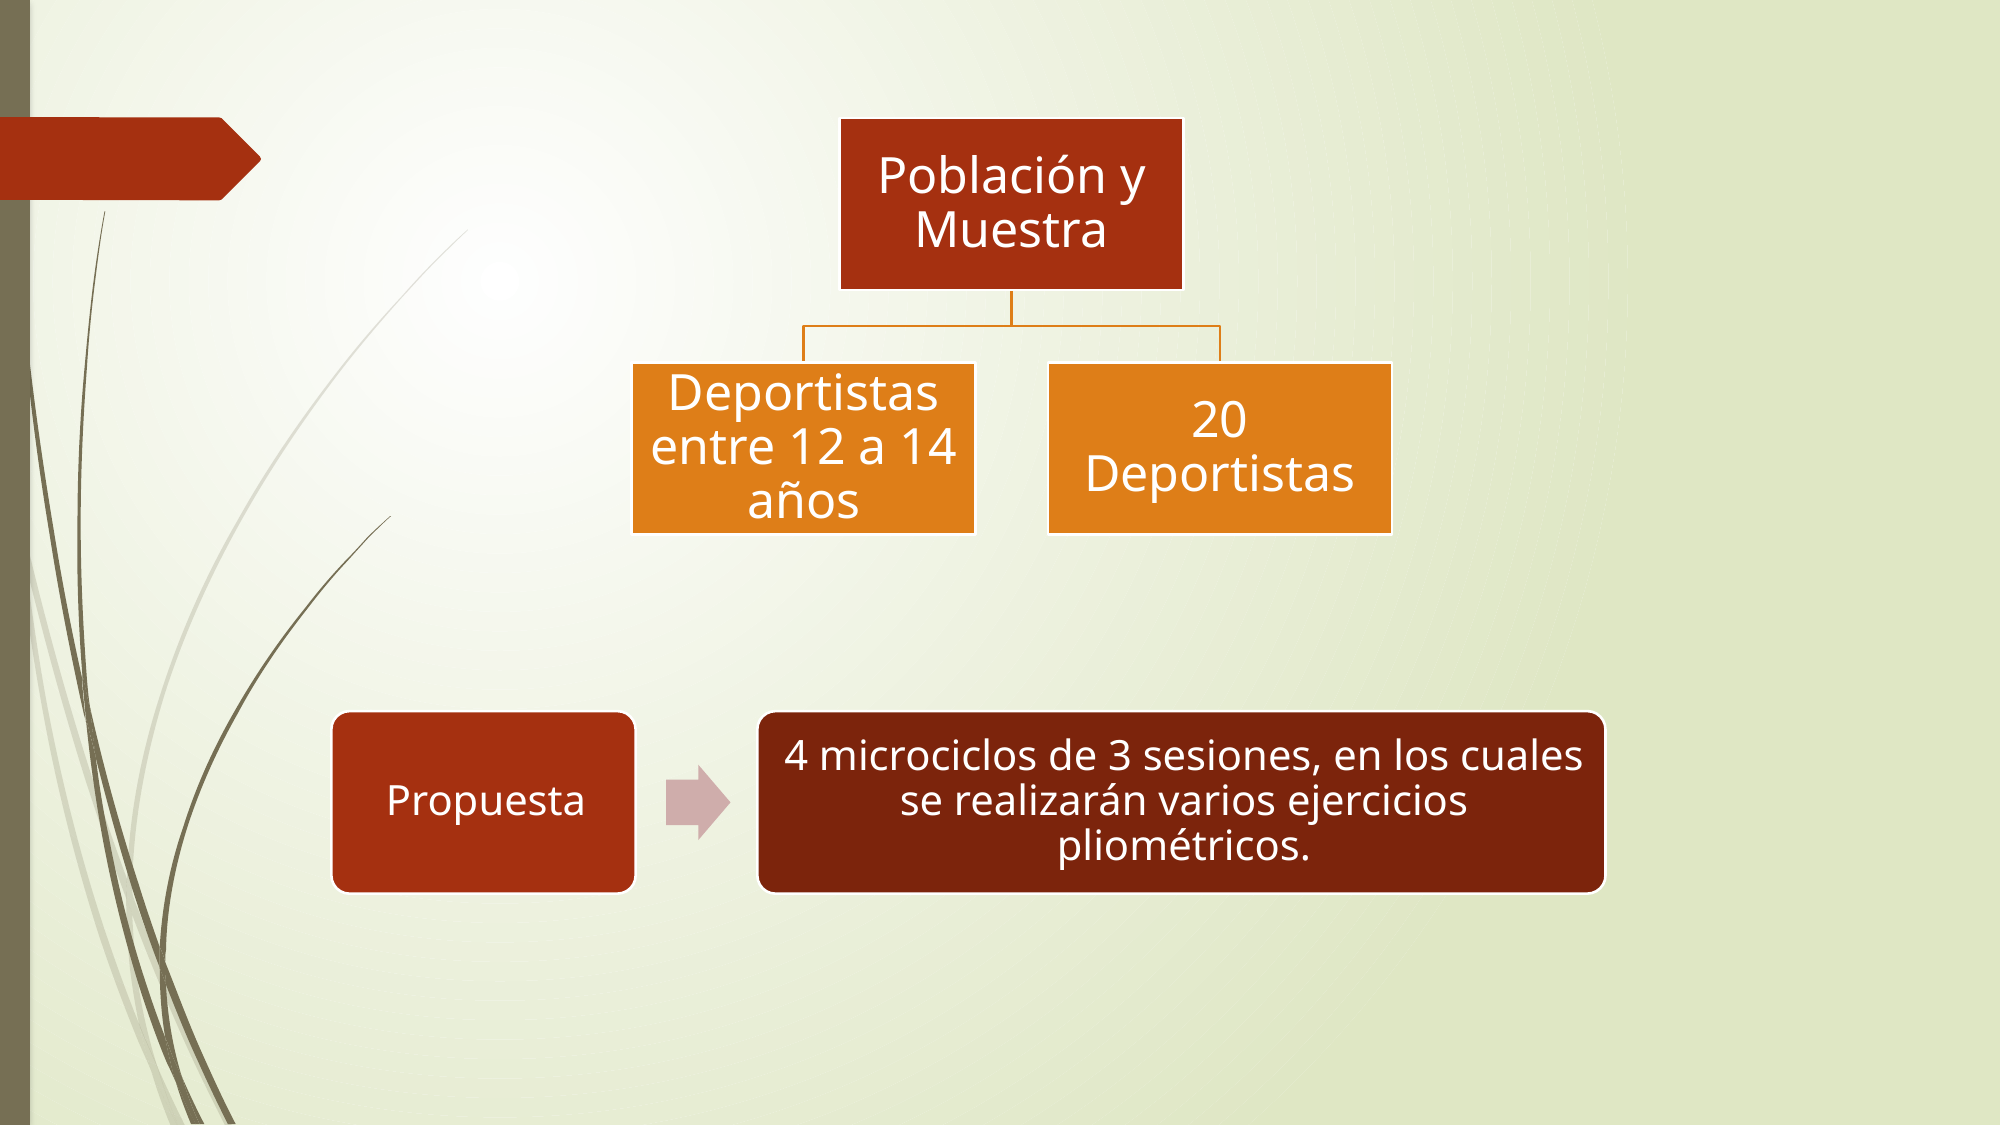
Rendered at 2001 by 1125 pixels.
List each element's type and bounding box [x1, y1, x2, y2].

text_box [330, 601, 1606, 1003]
text_box [333, 117, 1691, 535]
